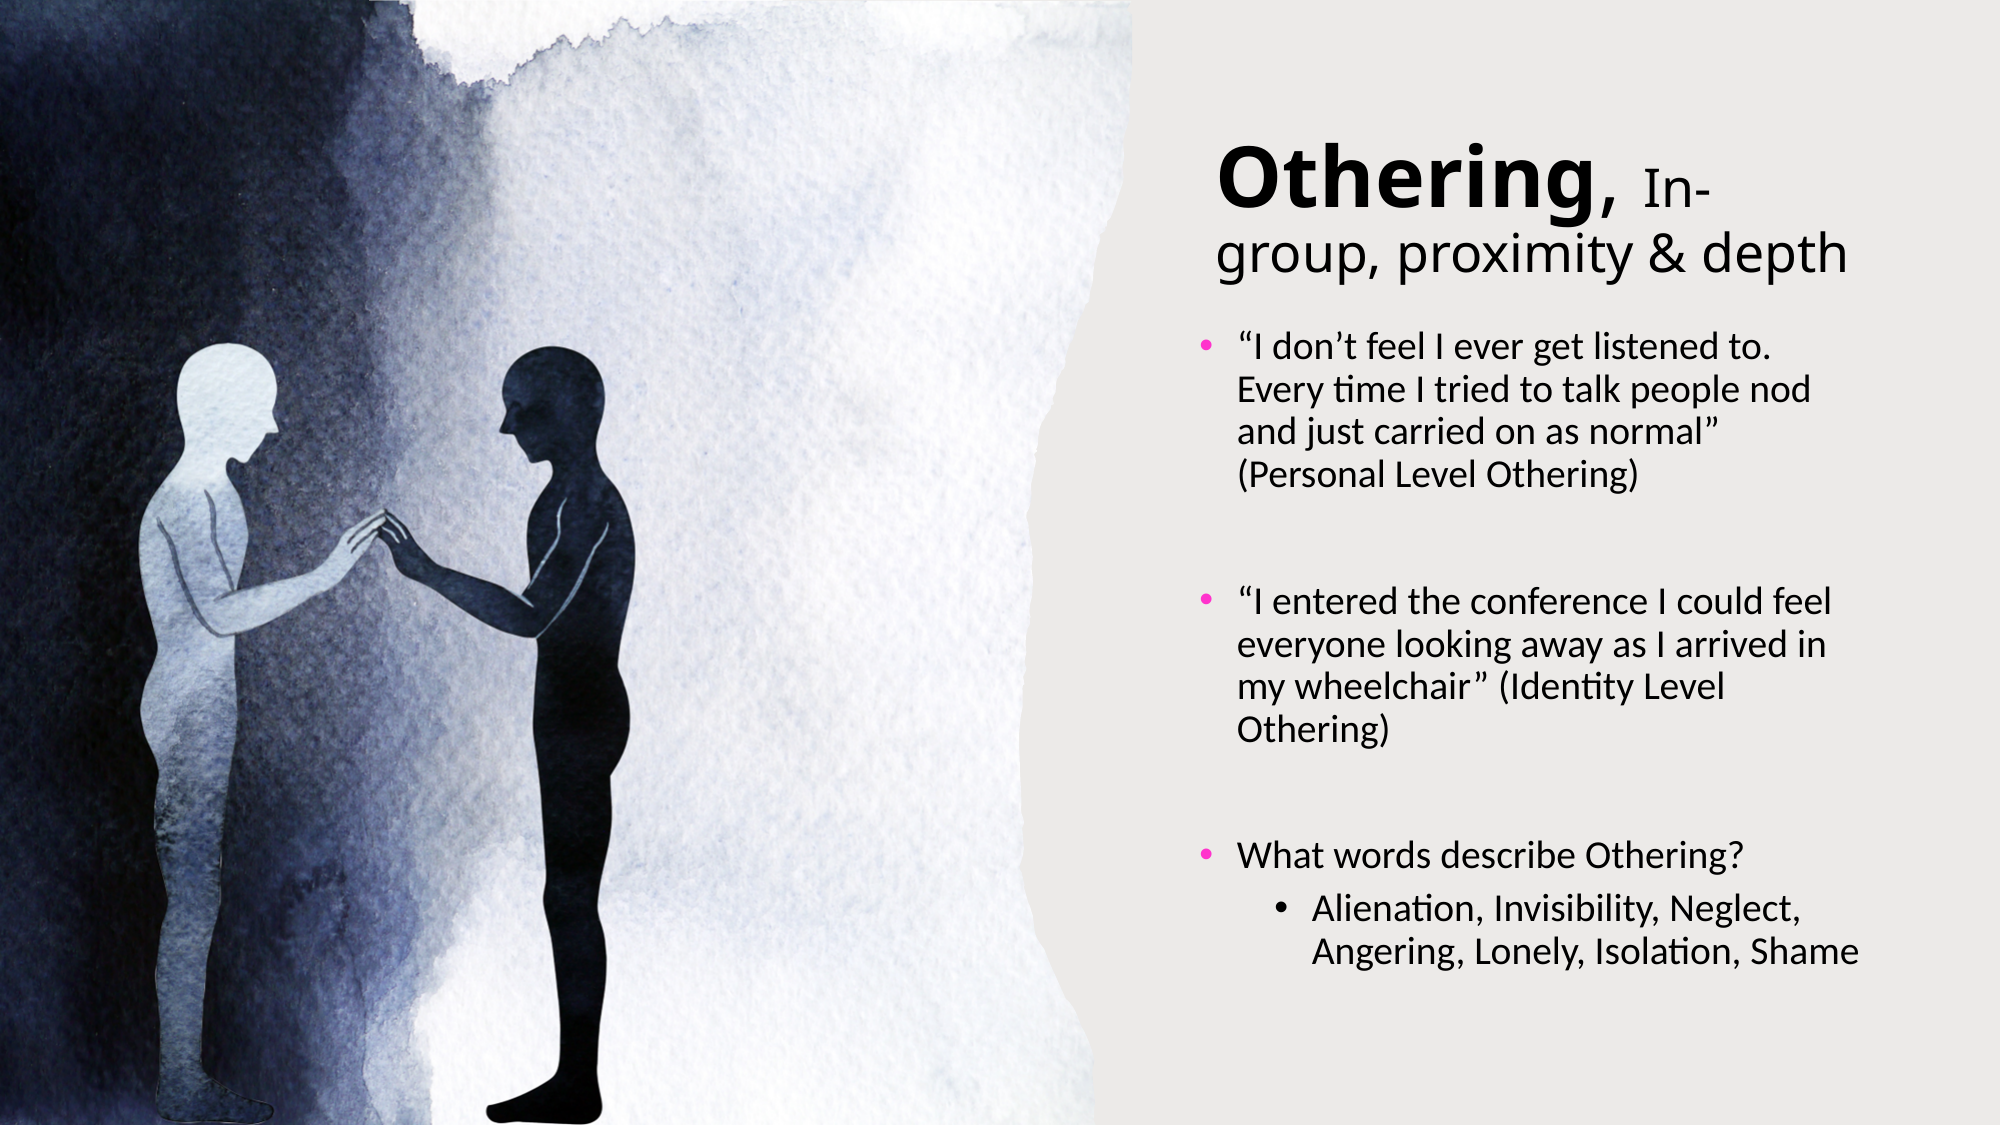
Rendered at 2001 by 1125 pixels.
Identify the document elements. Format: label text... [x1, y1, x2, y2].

title Othering, In-group, proximity & depth [1200, 99, 1880, 318]
picture [0, 0, 1133, 1125]
list “I don’t feel I ever get listened to. Every time I tried to talk people nod and just carried on as normal” (Personal Level Othering) “I entered the conference I could feel everyone looking away as I arrived in my wheelchair” (Identity Level Othering) What words describe Othering? Alienation, Invisibility, Neglect, Angering, Lonely, Isolation, Shame [1184, 318, 1880, 1067]
text_box [1133, 0, 2000, 1125]
